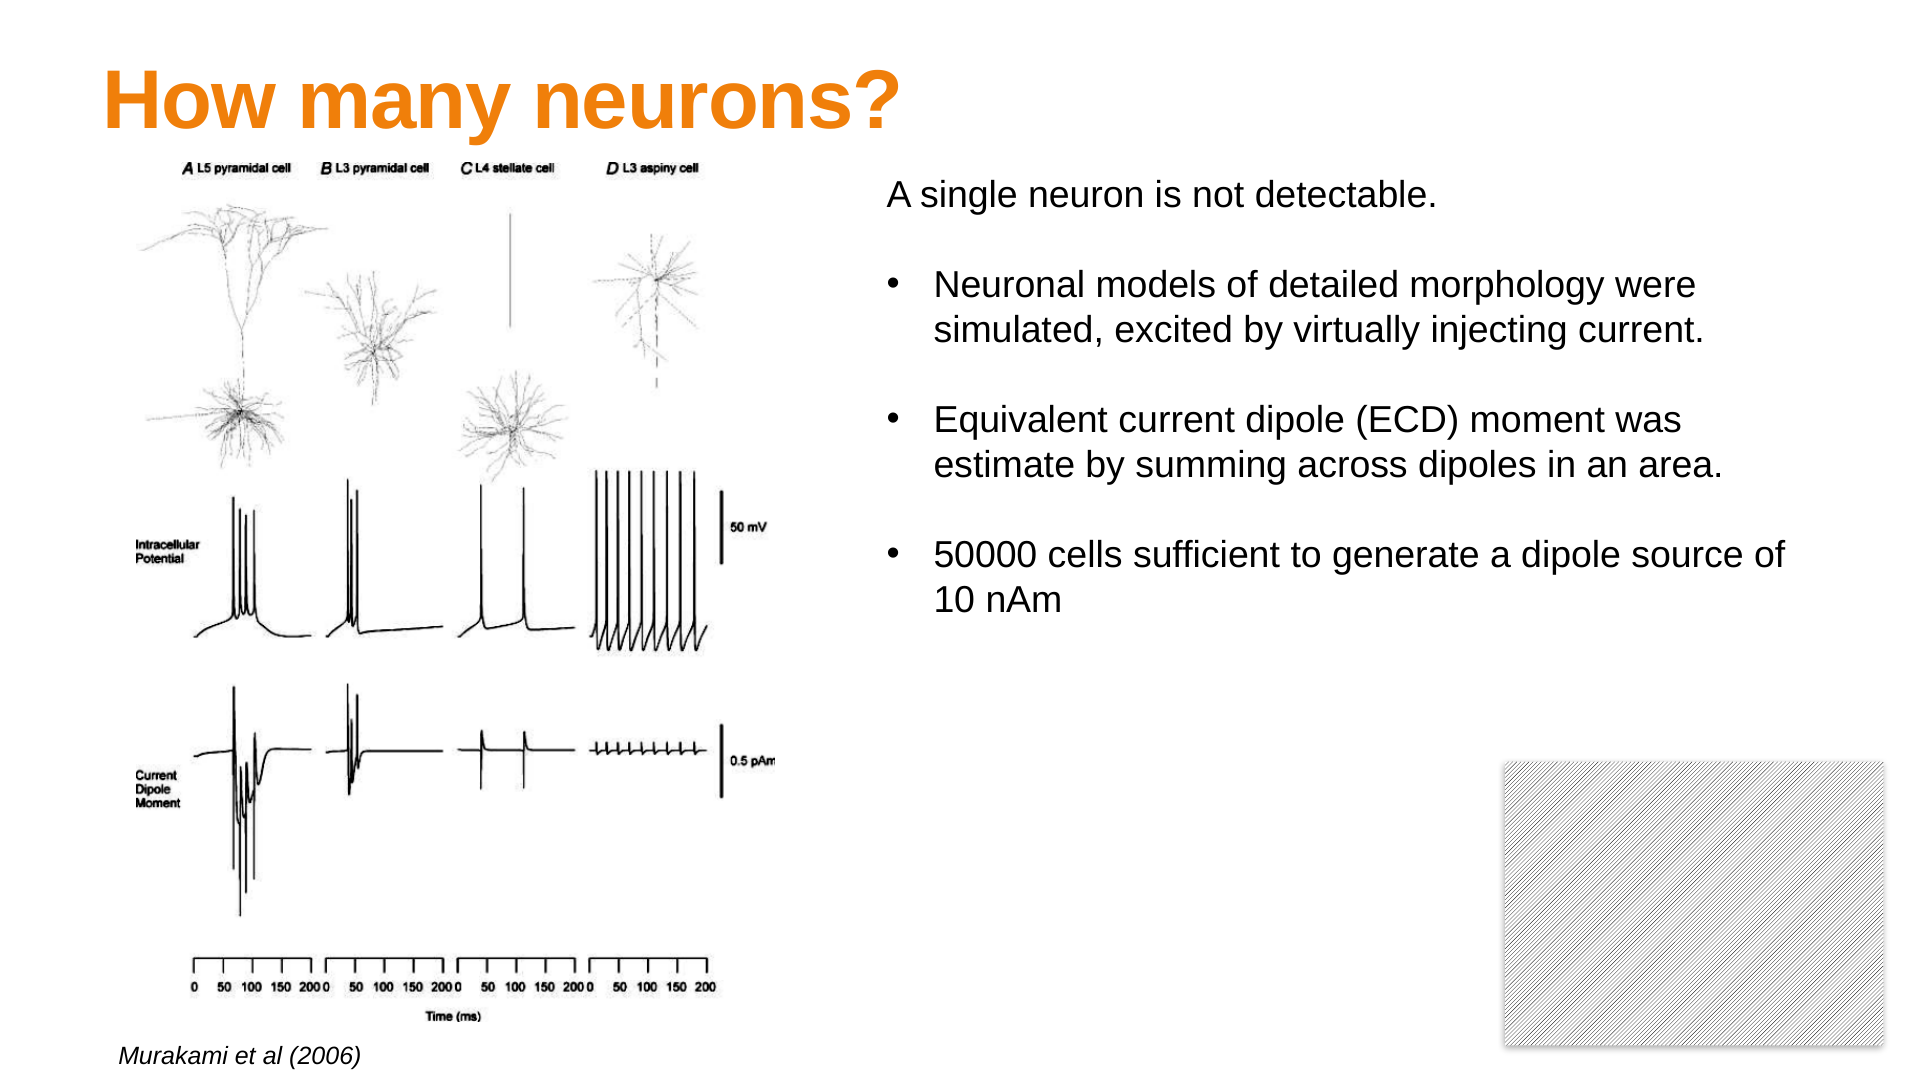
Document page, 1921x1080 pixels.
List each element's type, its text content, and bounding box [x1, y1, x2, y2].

text_box [1504, 761, 1884, 1046]
picture [136, 162, 775, 1022]
text_box Murakami et al (2006) [103, 1031, 378, 1077]
title How many neurons? [102, 34, 1818, 146]
text_box A single neuron is not detectable. Neuronal models of detailed morphology were simulated, excited by virtually injecting current. Equivalent current dipole (ECD) moment was estimate by summing across dipoles in an area. 50000 cells sufficient to generate a dipole source of 10 nAm [871, 162, 1847, 673]
